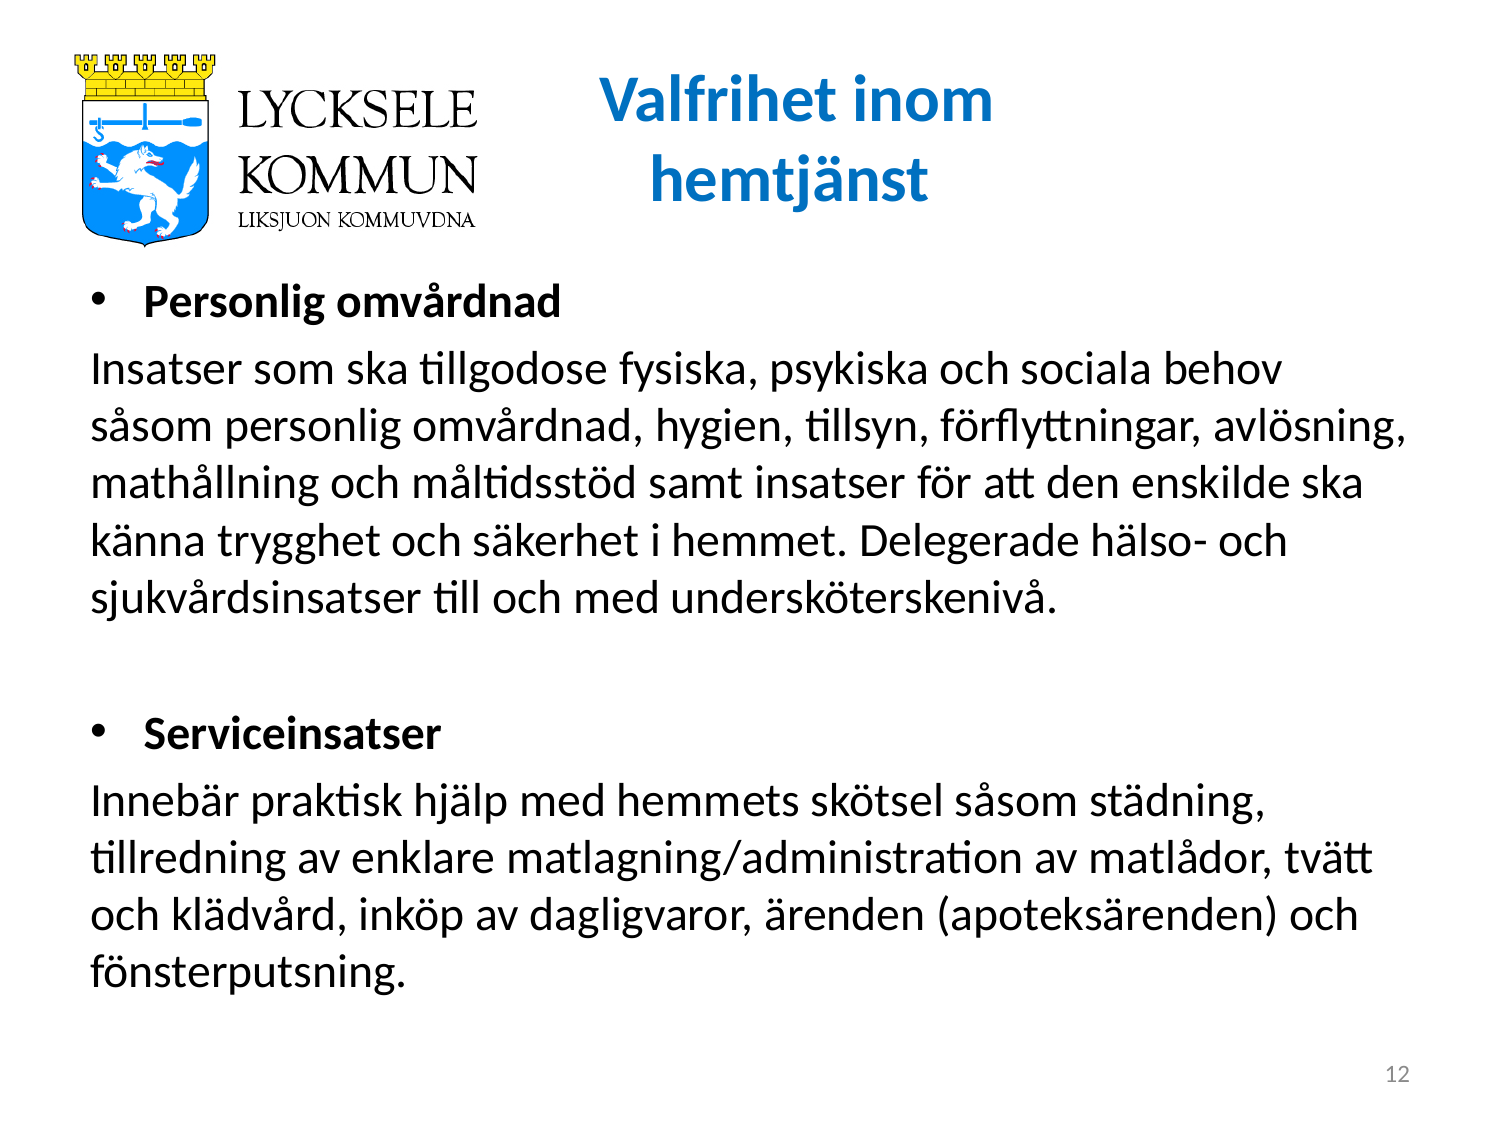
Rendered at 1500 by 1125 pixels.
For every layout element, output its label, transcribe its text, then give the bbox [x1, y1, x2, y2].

picture [74, 54, 479, 248]
list Personlig omvårdnad Insatser som ska tillgodose fysiska, psykiska och sociala behov såsom personlig omvårdnad, hygien, tillsyn, förflyttningar, avlösning, mathållning och måltidsstöd samt insatser för att den enskilde ska känna trygghet och säkerhet i hemmet. Delegerade hälso- och sjukvårdsinsatser till och med undersköterskenivå. Serviceinsatser Innebär praktisk hjälp med hemmets skötsel såsom städning, tillredning av enklare matlagning/administration av matlådor, tvätt och klädvård, inköp av dagligvaror, ärenden (apoteksärenden) och fönsterputsning. [75, 262, 1425, 1005]
title Valfrihet inom hemtjänst [501, 45, 1093, 225]
slide_number 12 [1074, 1042, 1425, 1103]
